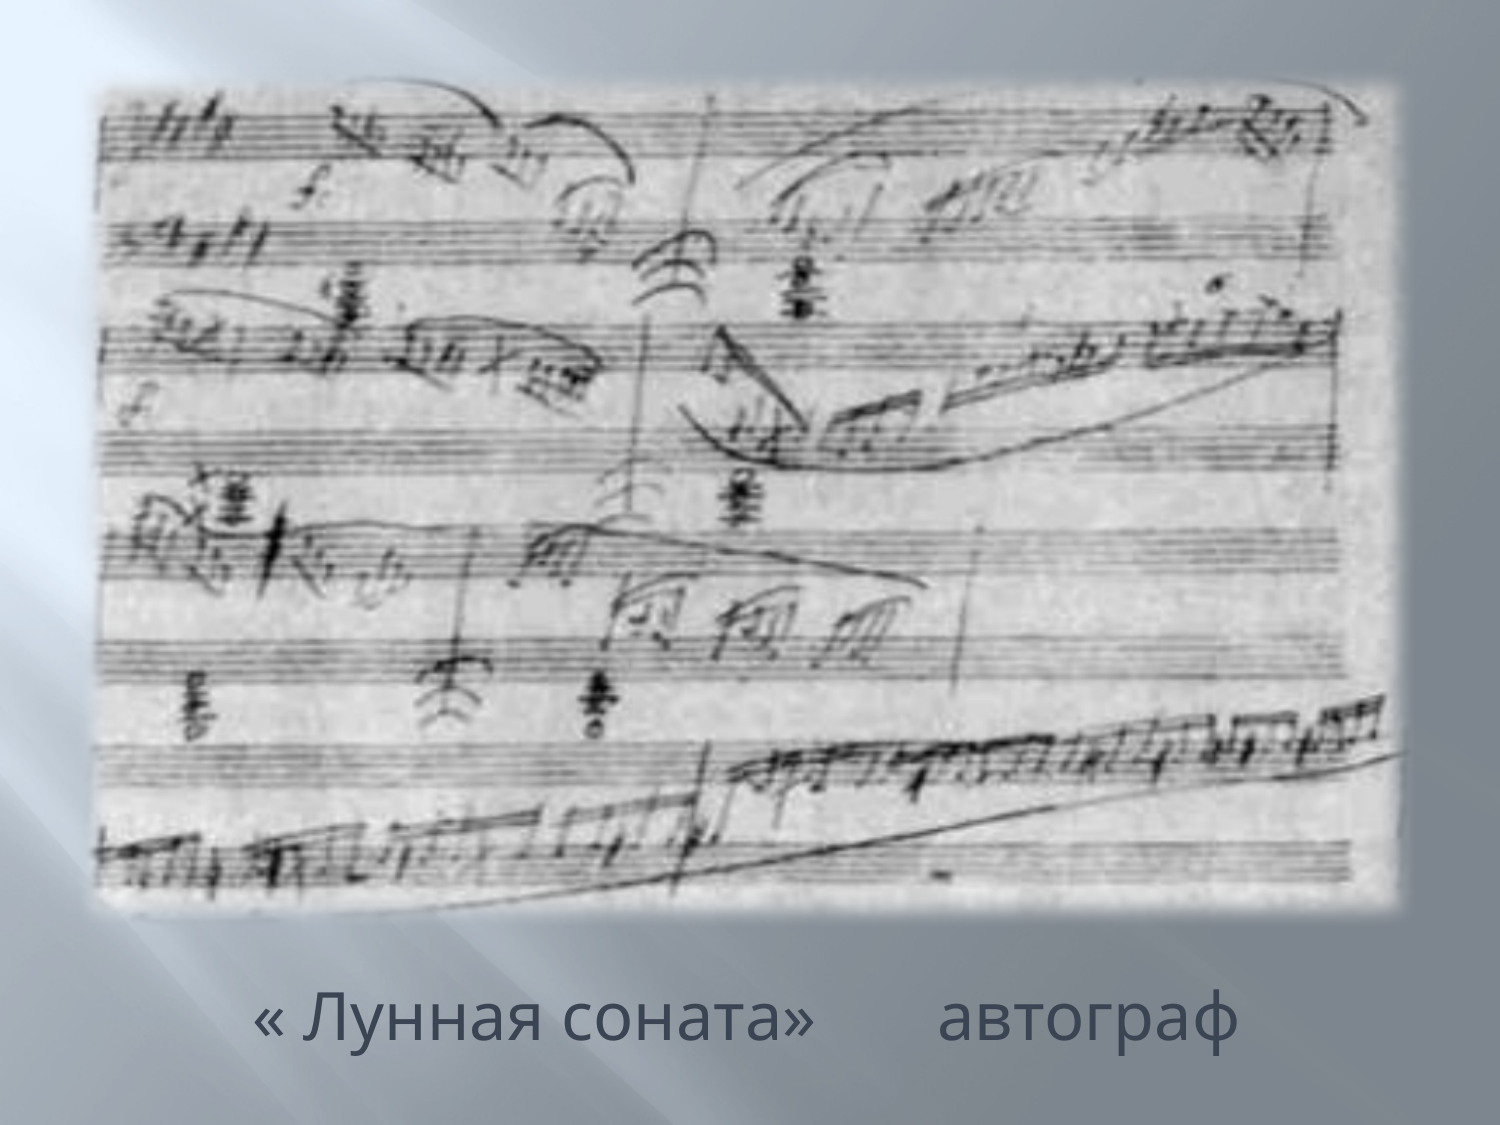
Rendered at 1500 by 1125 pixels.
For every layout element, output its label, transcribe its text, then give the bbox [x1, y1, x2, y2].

text_box « Лунная соната» автограф [76, 966, 1418, 1061]
picture [76, 66, 1418, 929]
